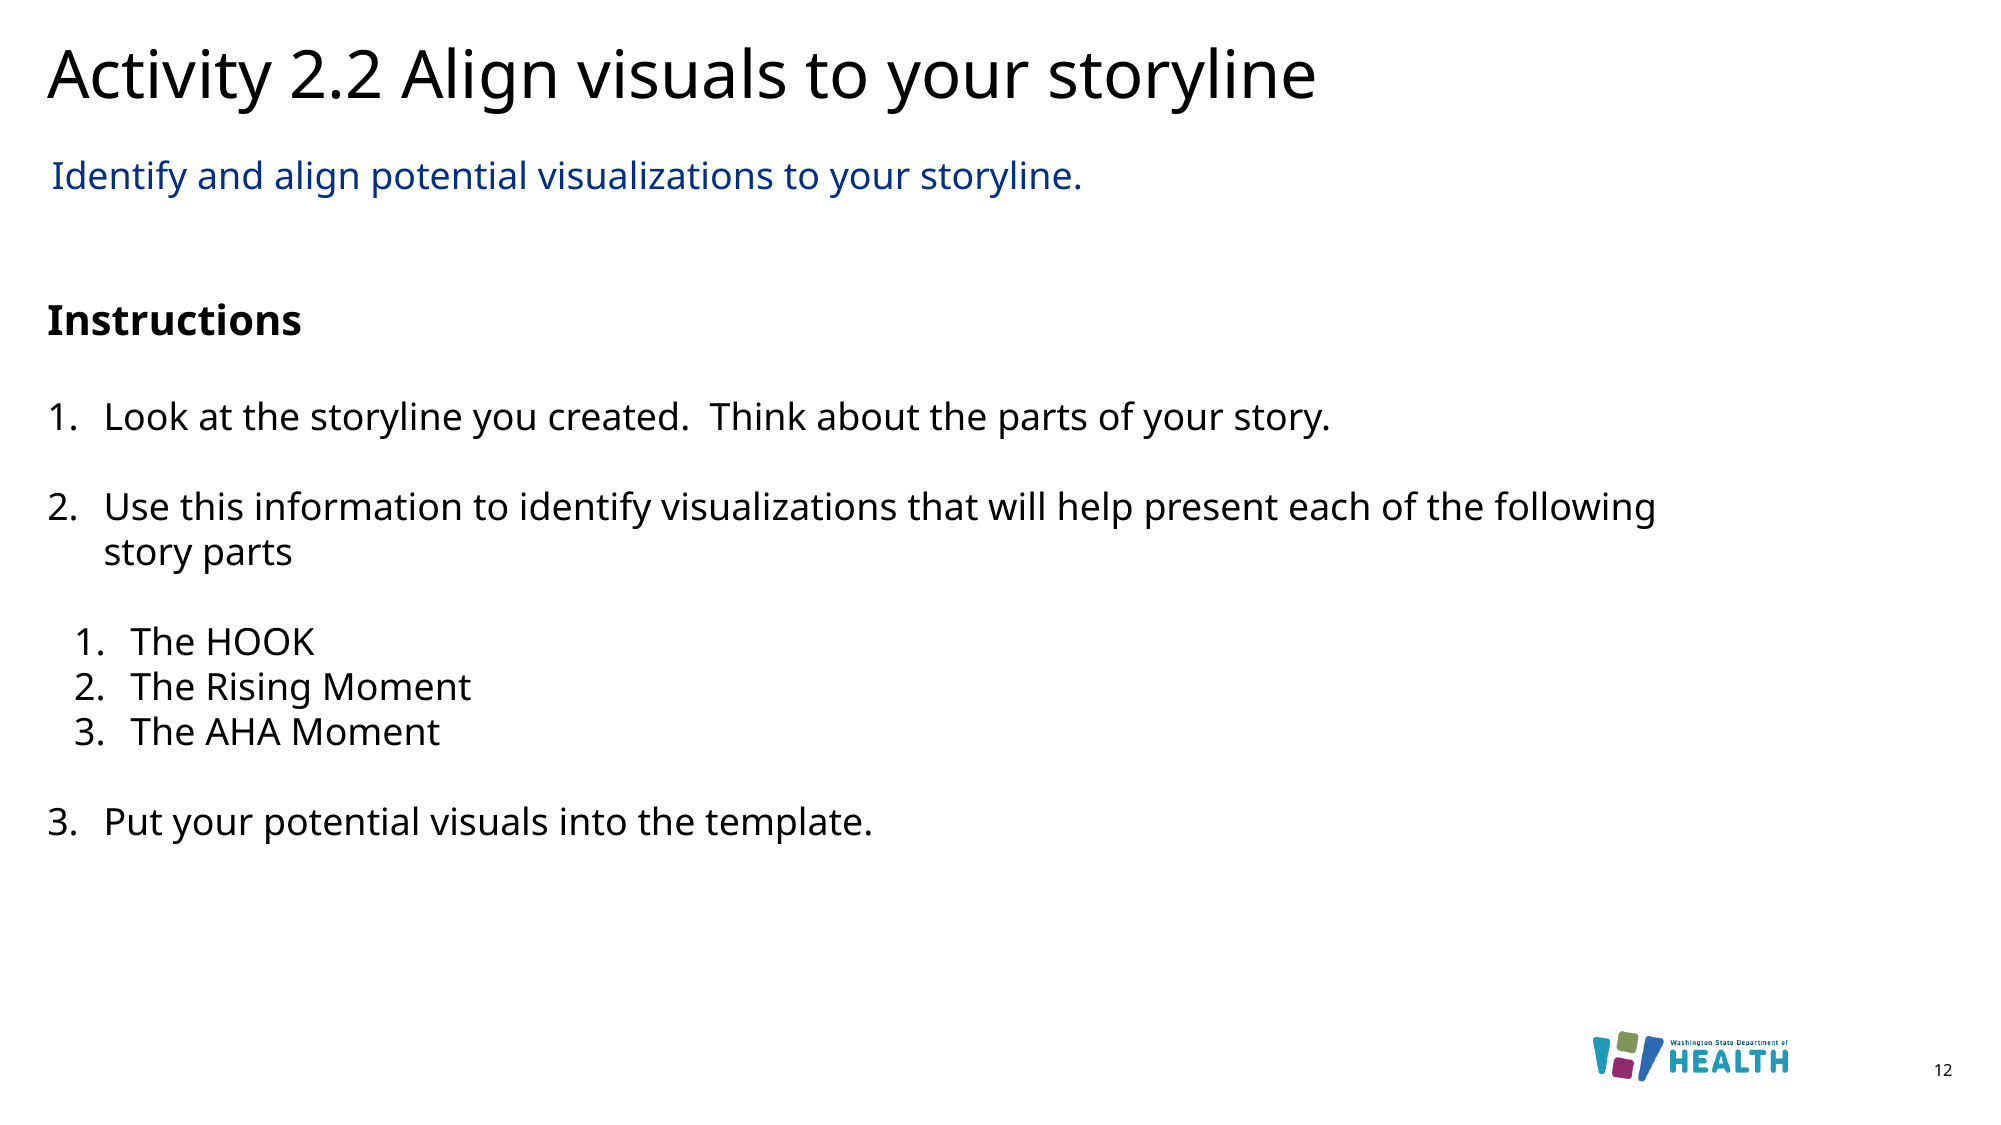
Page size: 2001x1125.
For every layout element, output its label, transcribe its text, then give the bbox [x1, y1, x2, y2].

slide_number 12 [1930, 1060, 1954, 1082]
picture [1589, 1029, 1793, 1082]
title Activity 2.2 Align visuals to your storyline [46, 31, 1641, 158]
text_box Identify and align potential visualizations to your storyline. [37, 144, 1361, 205]
text_box Instructions Look at the storyline you created. Think about the parts of your story. Use this information to identify visualizations that will help present each of the following story parts The HOOK The Rising Moment The AHA Moment Put your potential visuals into the template. [47, 293, 1668, 901]
